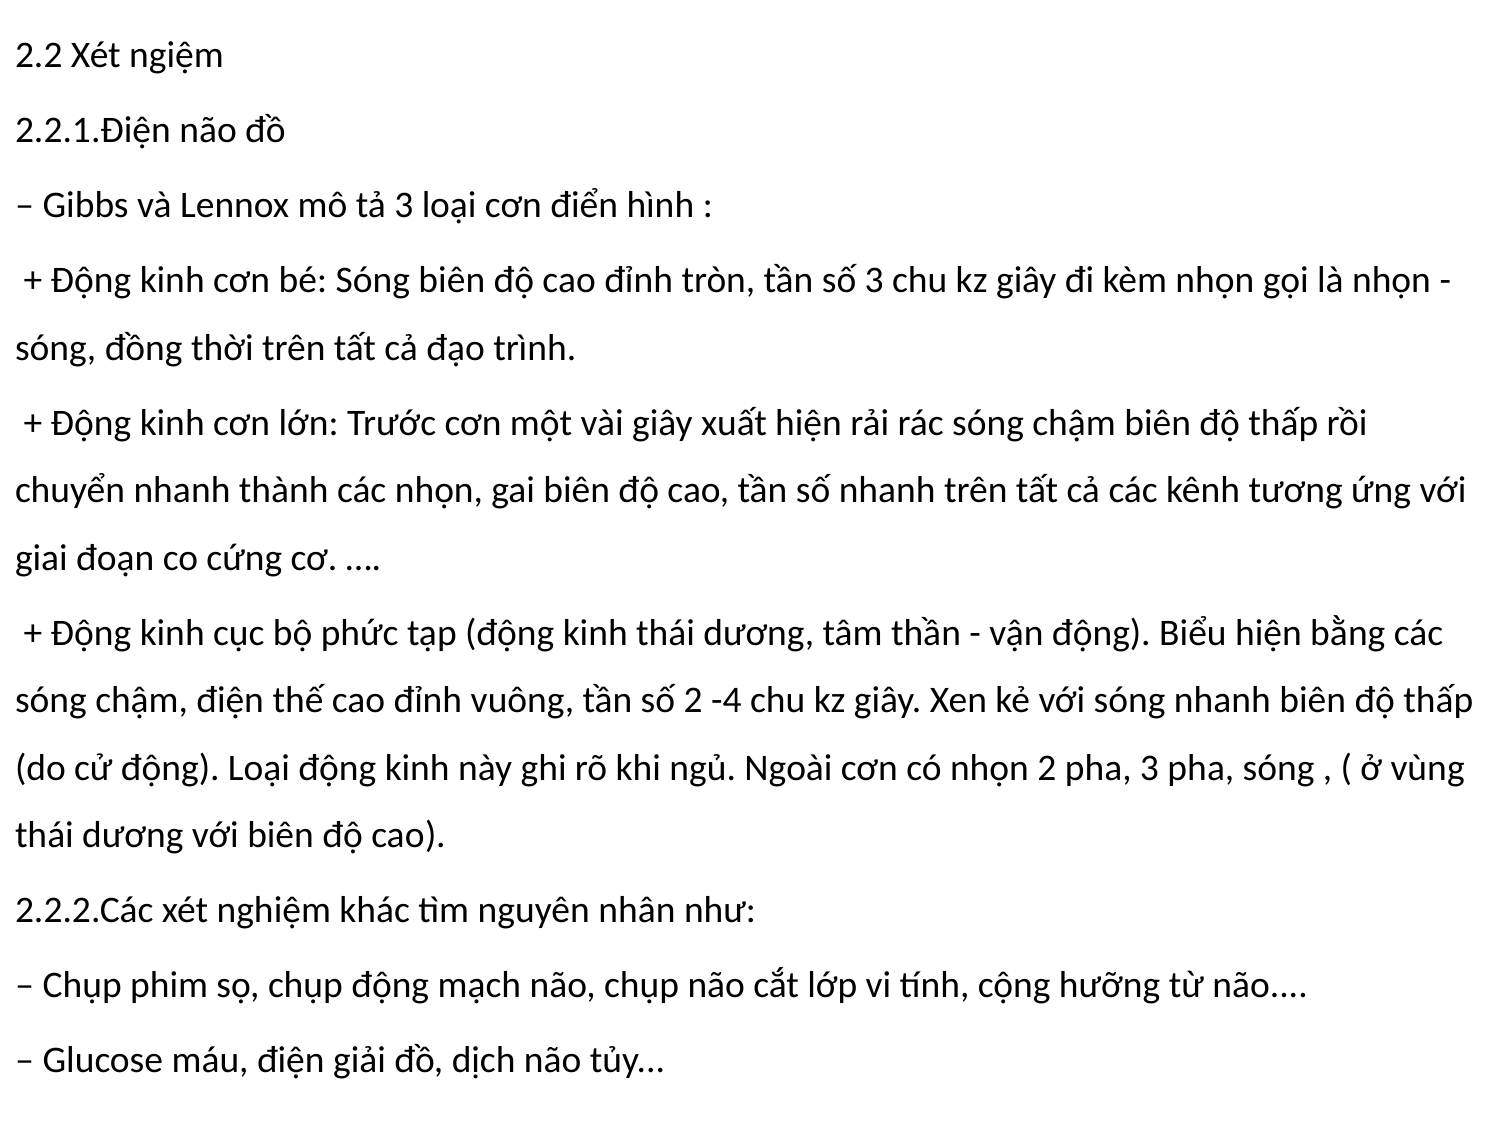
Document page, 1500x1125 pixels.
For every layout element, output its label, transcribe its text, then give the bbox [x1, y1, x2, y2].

list 2.2 Xét ngiệm 2.2.1.Ðiện não đồ ‒ Gibbs và Lennox mô tả 3 loại cơn điển hình : + Ðộng kinh cơn bé: Sóng biên độ cao đỉnh tròn, tần số 3 chu kz giây đi kèm nhọn gọi là nhọn - sóng, đồng thời trên tất cả đạo trình. + Ðộng kinh cơn lớn: Trước cơn một vài giây xuất hiện rải rác sóng chậm biên độ thấp rồi chuyển nhanh thành các nhọn, gai biên độ cao, tần số nhanh trên tất cả các kênh tương ứng với giai đoạn co cứng cơ. …. + Ðộng kinh cục bộ phức tạp (động kinh thái dương, tâm thần - vận động). Biểu hiện bằng các sóng chậm, điện thế cao đỉnh vuông, tần số 2 -4 chu kz giây. Xen kẻ với sóng nhanh biên độ thấp (do cử động). Loại động kinh này ghi rõ khi ngủ. Ngoài cơn có nhọn 2 pha, 3 pha, sóng , ( ở vùng thái dương với biên độ cao). 2.2.2.Các xét nghiệm khác tìm nguyên nhân như: ‒ Chụp phim sọ, chụp động mạch não, chụp não cắt lớp vi tính, cộng hưỡng từ não.... ‒ Glucose máu, điện giải đồ, dịch não tủy... [0, 0, 1500, 1125]
